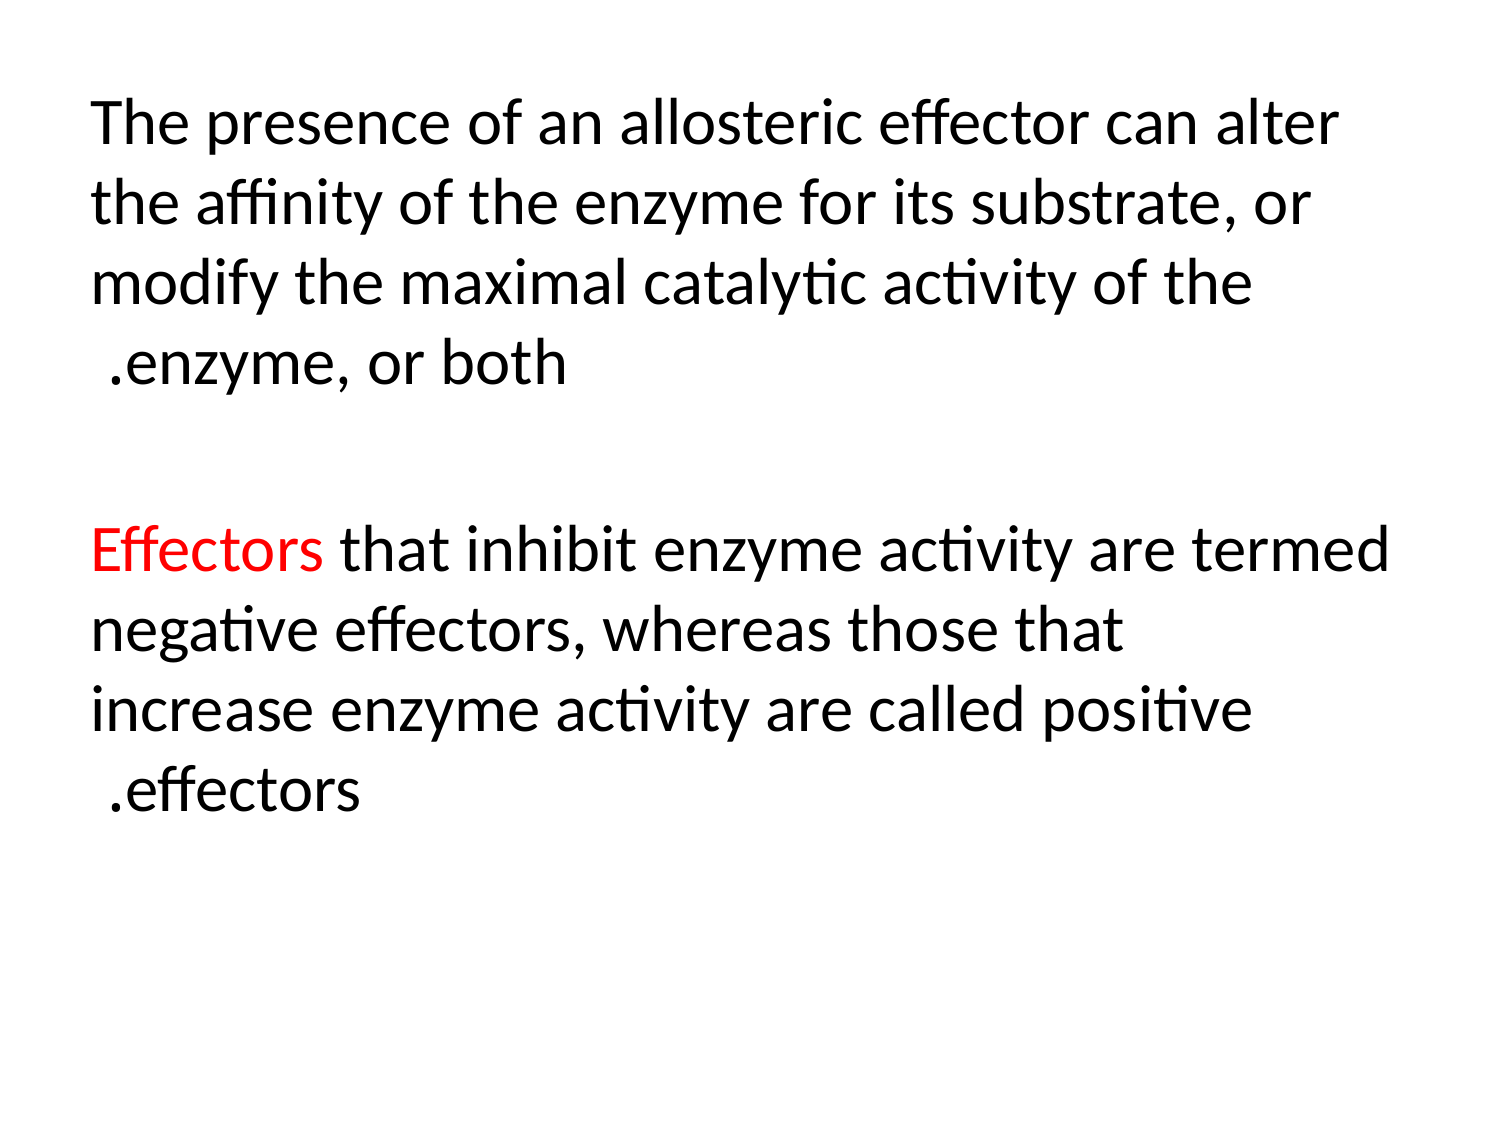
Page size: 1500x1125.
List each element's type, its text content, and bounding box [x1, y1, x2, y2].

list The presence of an allosteric effector can alter the affinity of the enzyme for its substrate, or modify the maximal catalytic activity of the enzyme, or both. Effectors that inhibit enzyme activity are termed negative effectors, whereas those that increase enzyme activity are called positive effectors. [75, 70, 1425, 1005]
